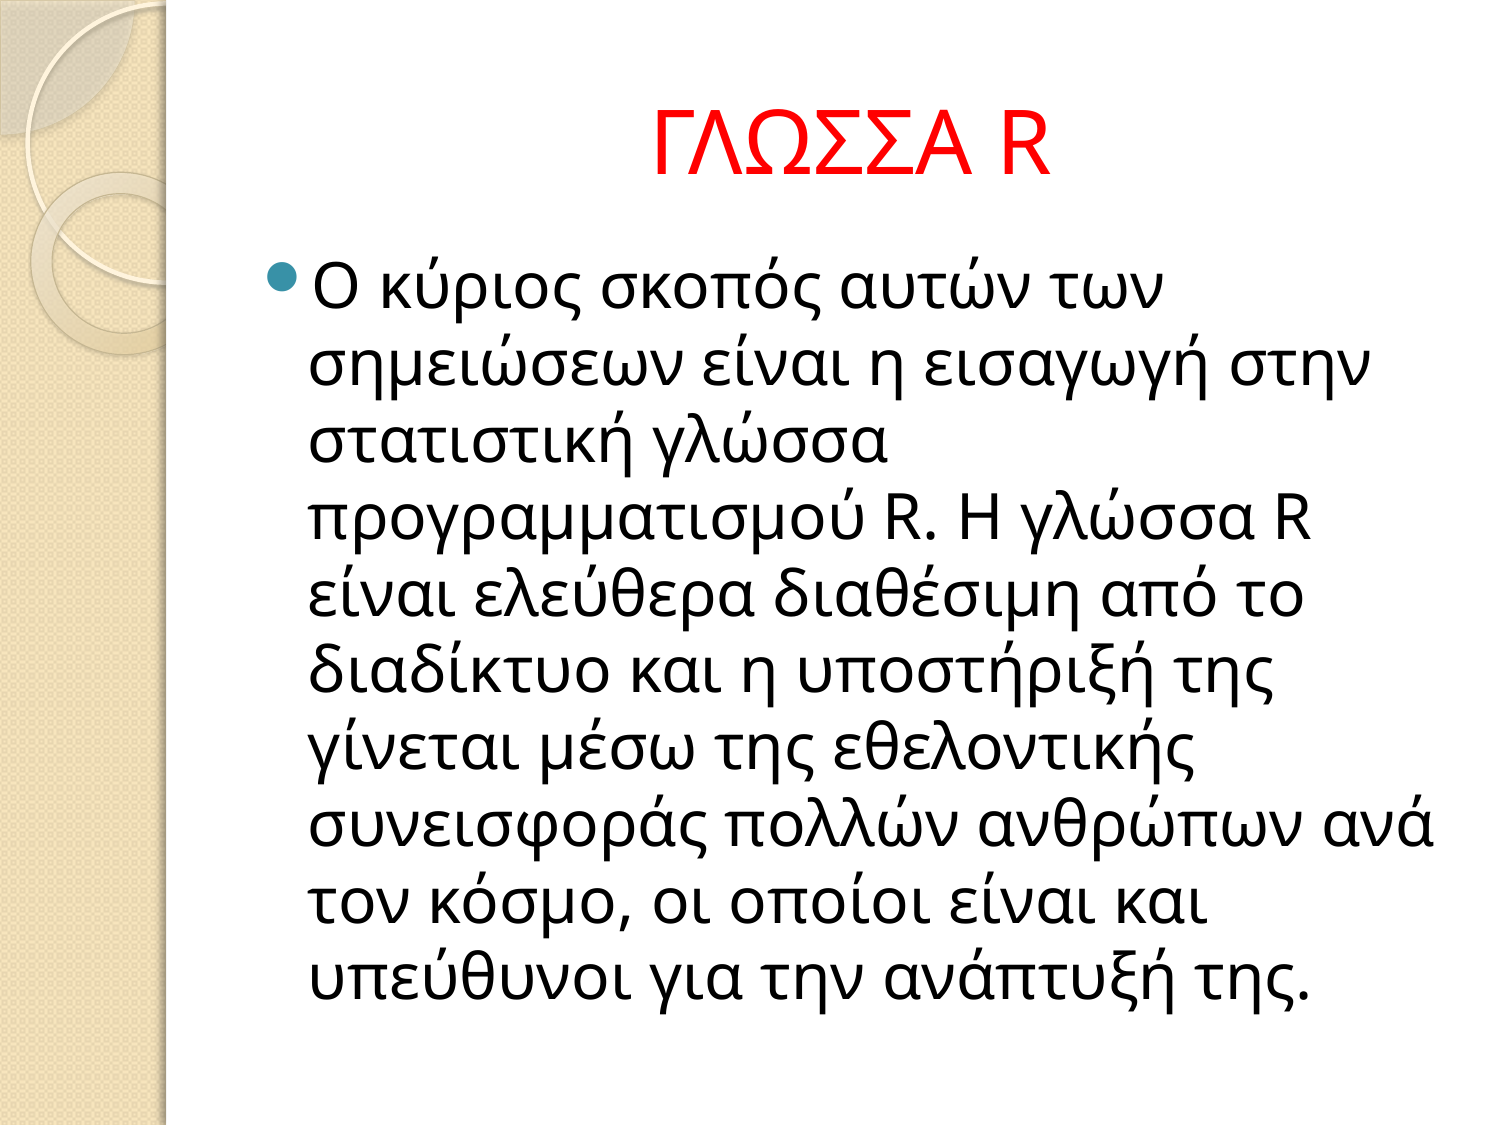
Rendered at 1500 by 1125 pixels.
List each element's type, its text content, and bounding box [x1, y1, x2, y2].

list Ο κύριος σκοπός αυτών των σηµειώσεων είναι η εισαγωγή στην στατιστική γλώσσα προγραµµατισµού R. Η γλώσσα R είναι ελεύθερα διαθέσιµη από το διαδίκτυο και η υποστήριξή της γίνεται µέσω της εθελοντικής συνεισφοράς πολλών ανθρώπων ανά τον κόσµο, οι οποίοι είναι και υπεύθυνοι για την ανάπτυξή της. [235, 237, 1466, 1025]
title ΓΛΩΣΣΑ R [235, 45, 1466, 233]
